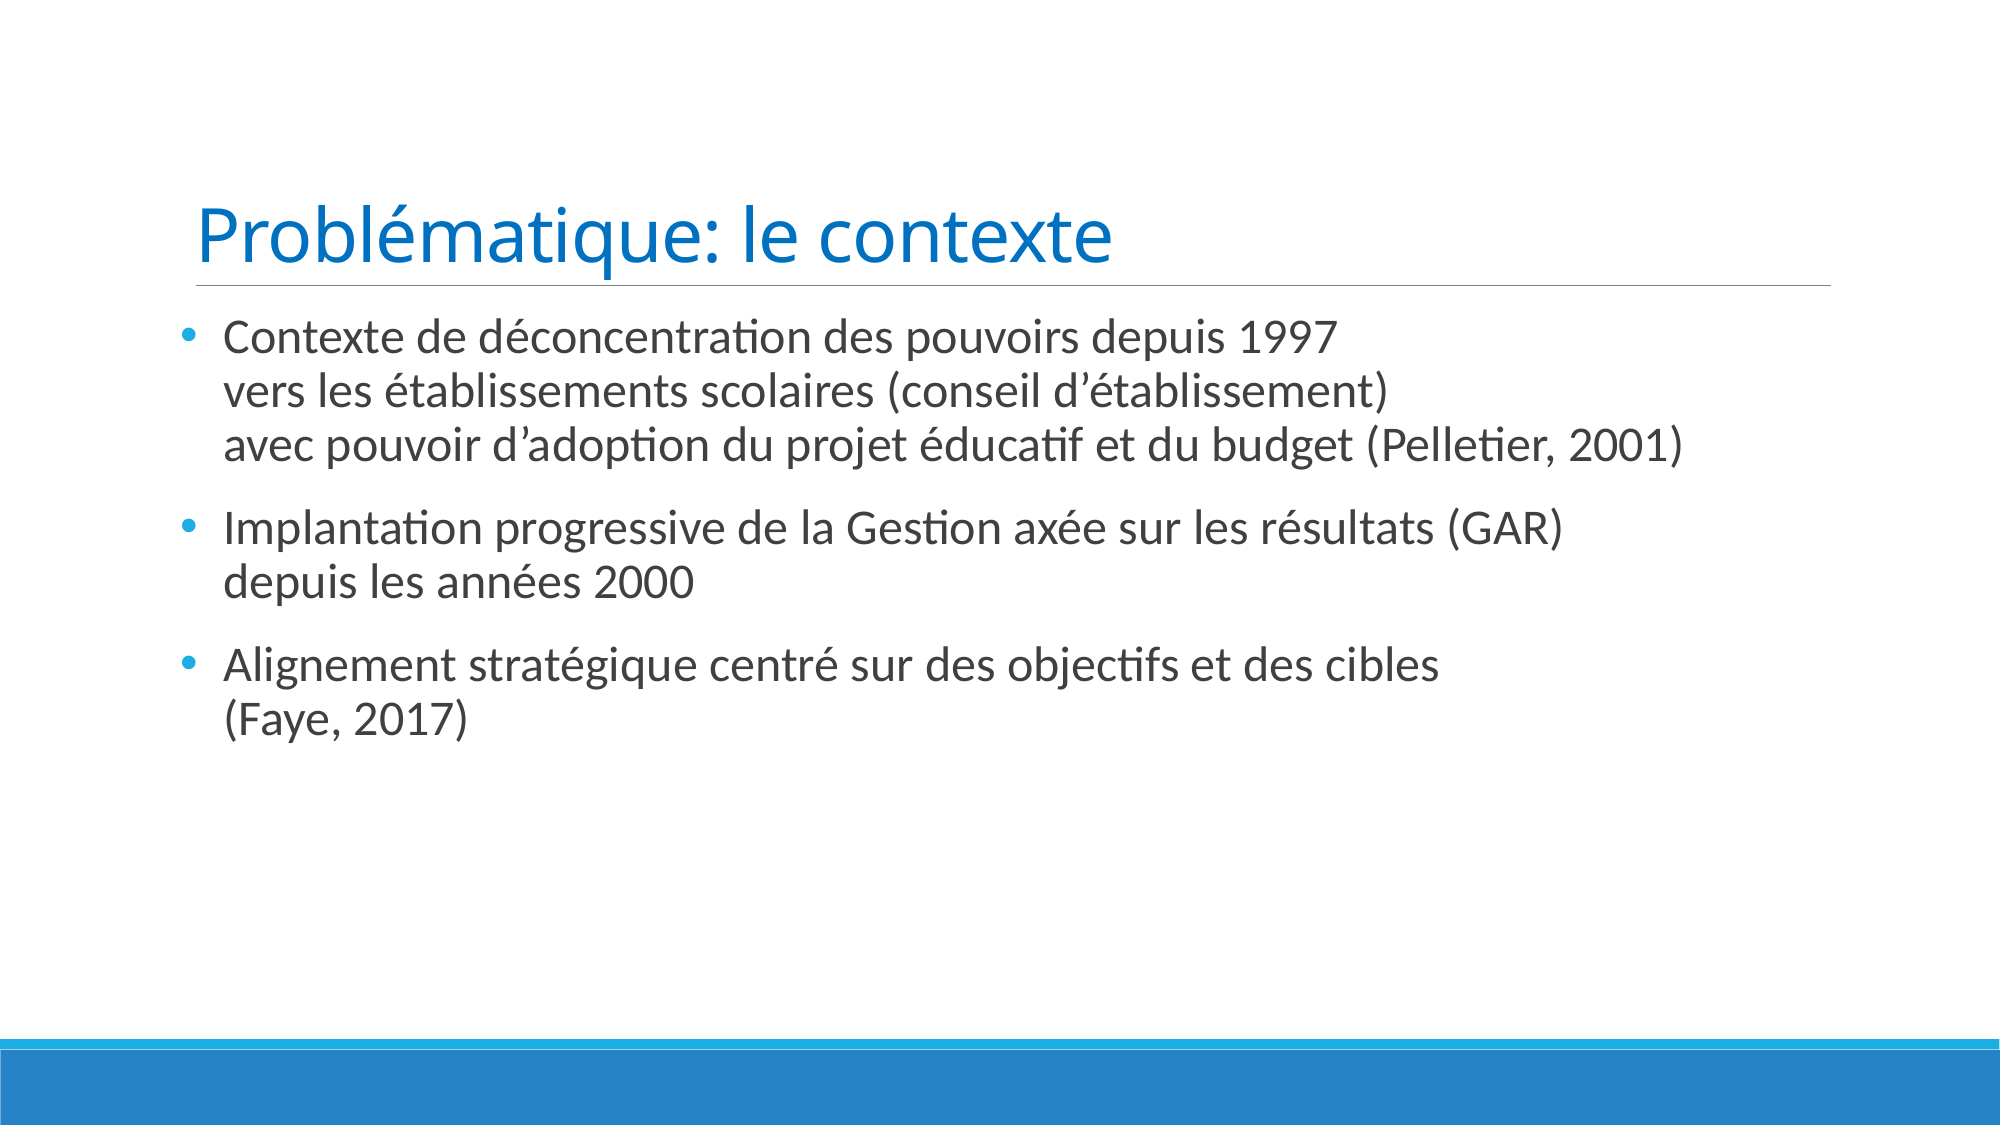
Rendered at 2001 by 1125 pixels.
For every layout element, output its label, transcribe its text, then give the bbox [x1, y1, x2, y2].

title Problématique: le contexte [179, 47, 1830, 285]
list Contexte de déconcentration des pouvoirs depuis 1997 vers les établissements scolaires (conseil d’établissement) avec pouvoir d’adoption du projet éducatif et du budget (Pelletier, 2001) Implantation progressive de la Gestion axée sur les résultats (GAR) depuis les années 2000 Alignement stratégique centré sur des objectifs et des cibles (Faye, 2017) [179, 302, 1830, 1022]
